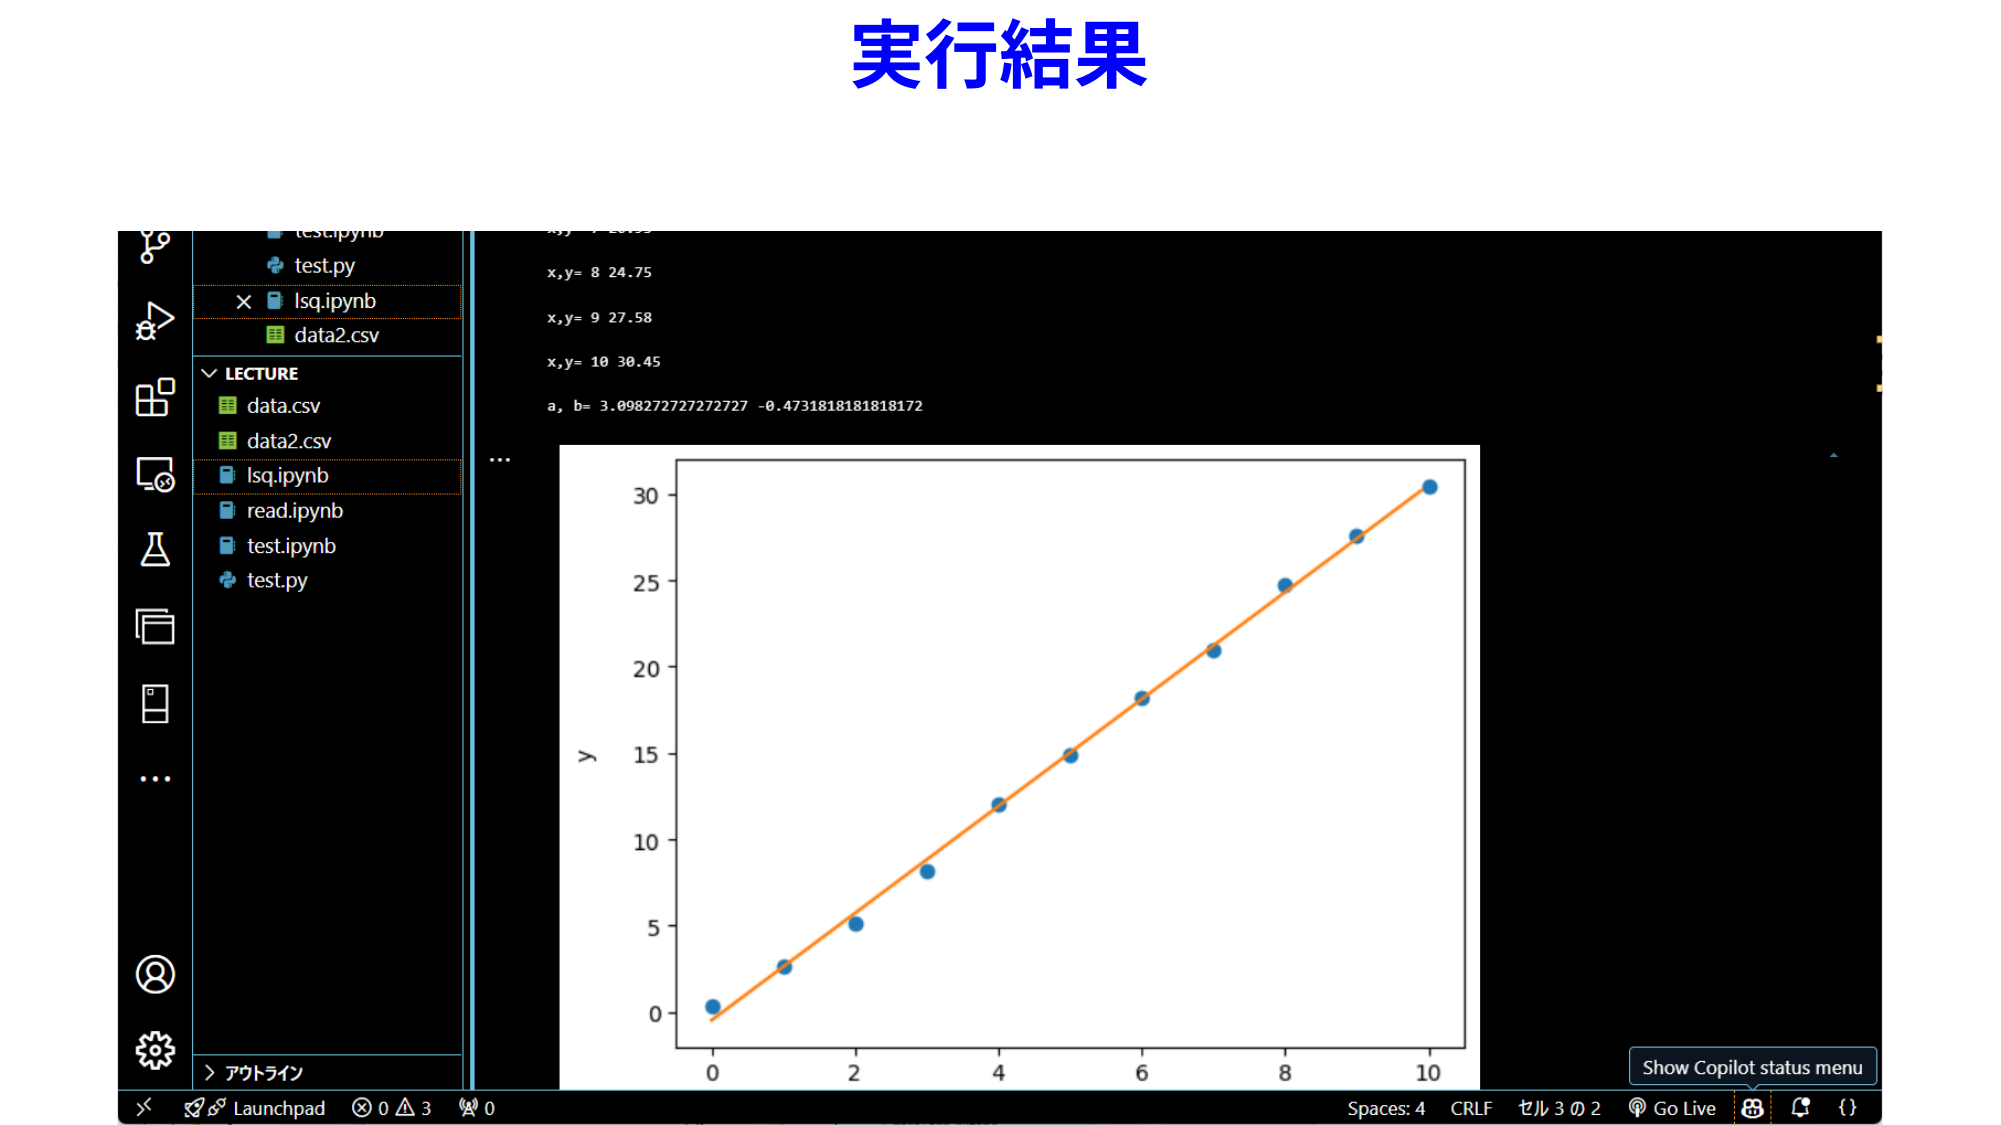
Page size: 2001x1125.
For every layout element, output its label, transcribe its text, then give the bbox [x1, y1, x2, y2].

text_box 実行結果 [0, 0, 2000, 105]
picture [117, 231, 1883, 1125]
